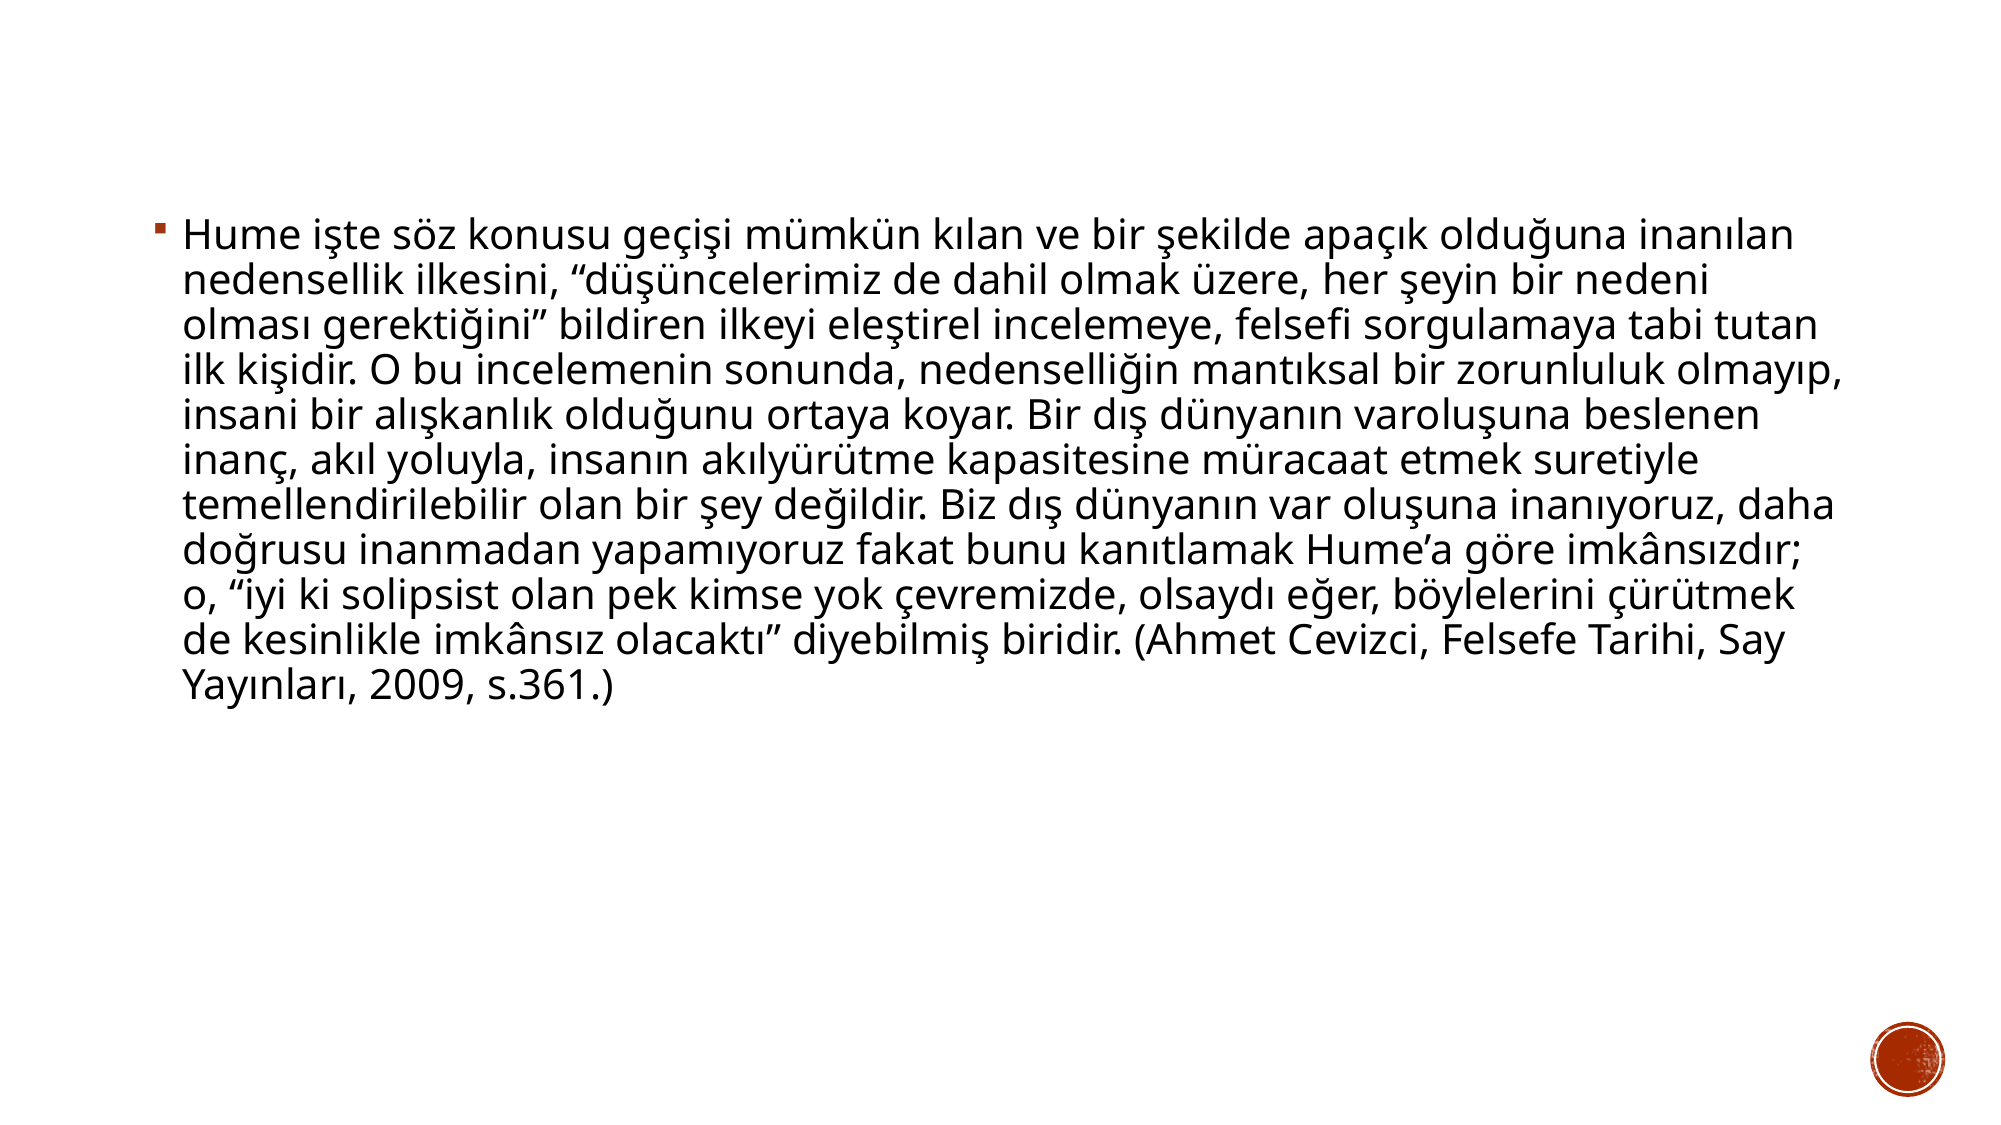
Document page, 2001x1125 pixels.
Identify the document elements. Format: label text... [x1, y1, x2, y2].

list Hume işte söz konusu geçişi mümkün kılan ve bir şekilde apaçık olduğuna inanılan nedensellik ilkesini, “düşüncelerimiz de dahil olmak üzere, her şeyin bir nedeni olması gerektiğini” bildiren ilkeyi eleştirel incelemeye, felsefi sorgulamaya tabi tutan ilk kişidir. O bu incelemenin sonunda, nedenselliğin mantıksal bir zorunluluk olmayıp, insani bir alışkanlık olduğunu ortaya koyar. Bir dış dünyanın varoluşuna beslenen inanç, akıl yoluyla, insanın akılyürütme kapasitesine müracaat etmek suretiyle temellendirilebilir olan bir şey değildir. Biz dış dünyanın var oluşuna inanıyoruz, daha doğrusu inanmadan yapamıyoruz fakat bunu kanıtlamak Hume’a göre imkânsızdır; o, “iyi ki solipsist olan pek kimse yok çevremizde, olsaydı eğer, böylelerini çürütmek de kesinlikle imkânsız olacaktı” diyebilmiş biridir. (Ahmet Cevizci, Felsefe Tarihi, Say Yayınları, 2009, s.361.) [137, 205, 1863, 1014]
